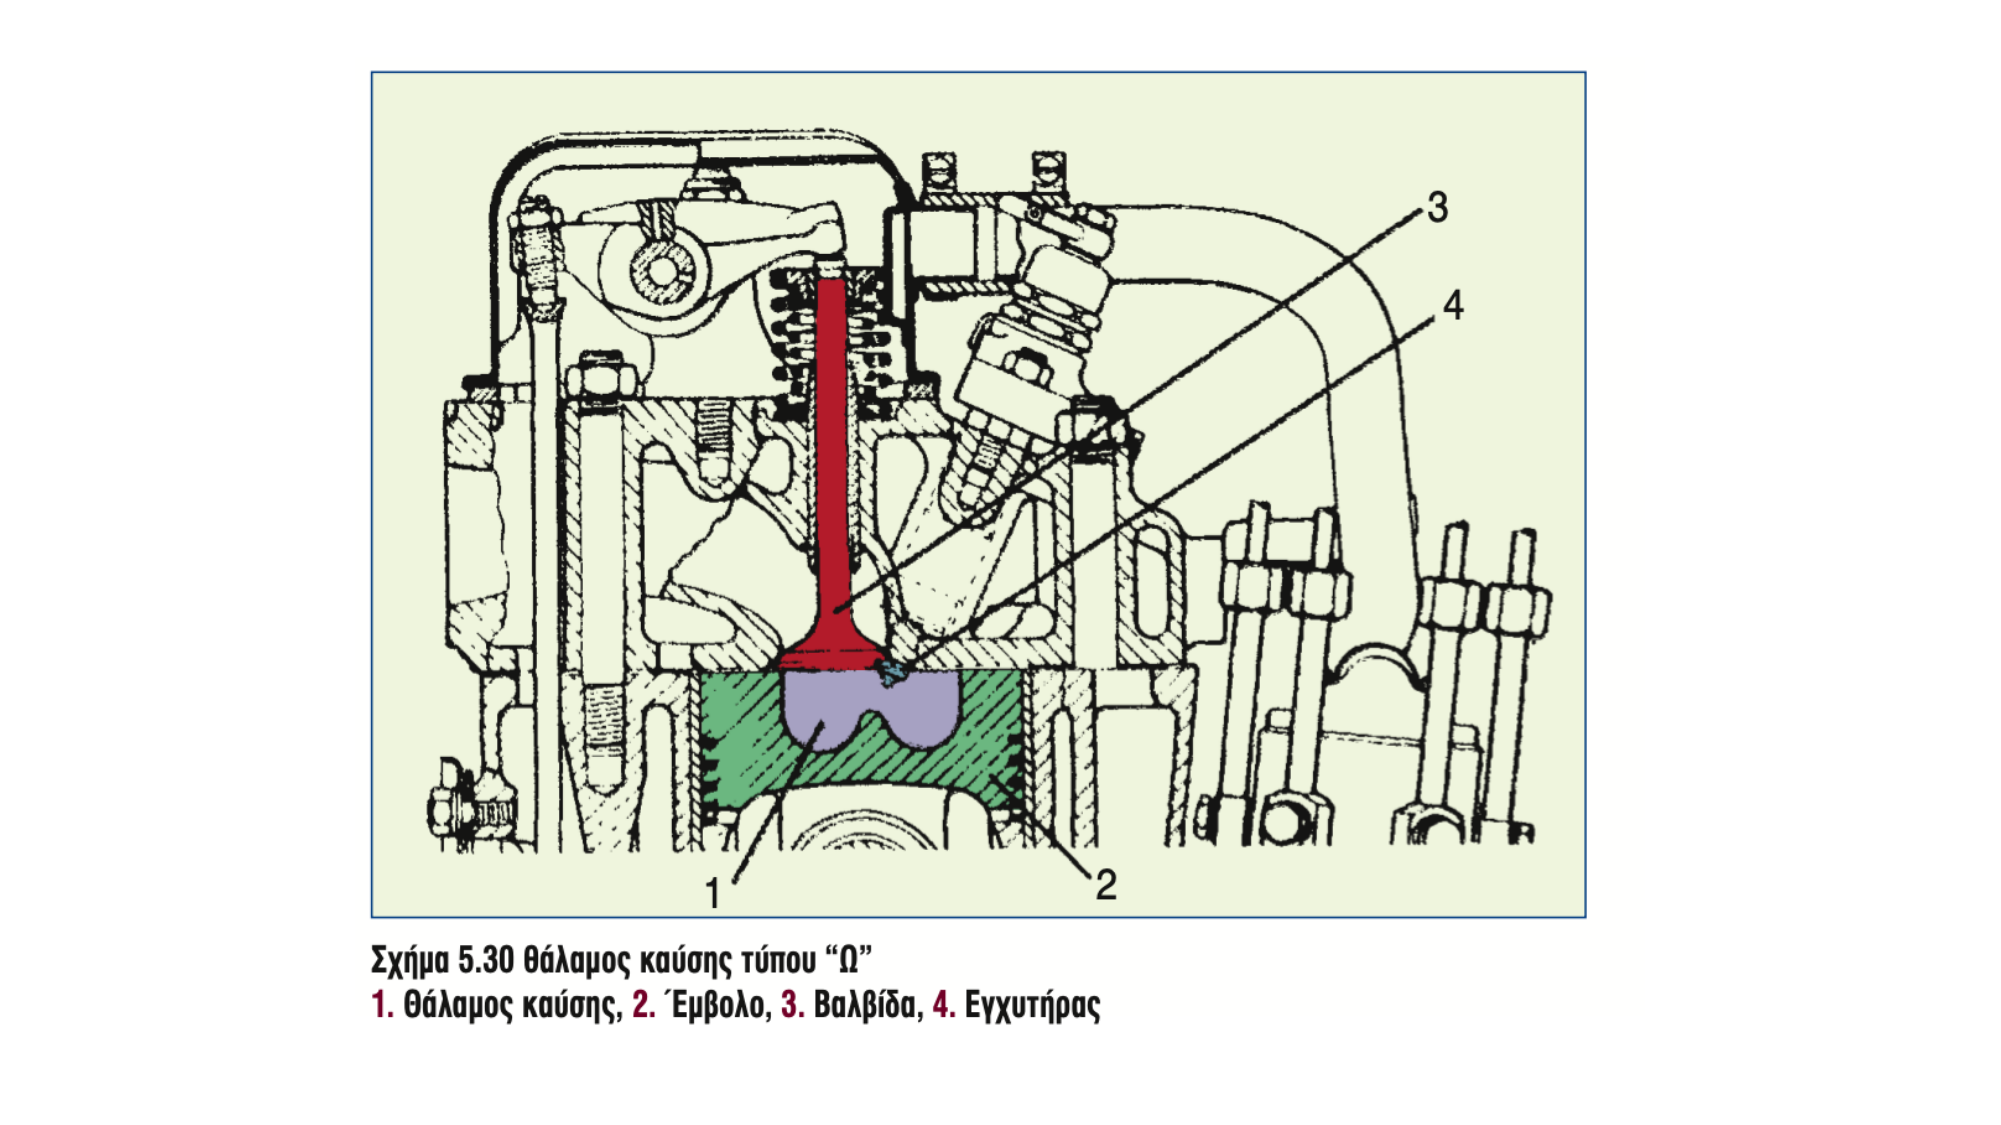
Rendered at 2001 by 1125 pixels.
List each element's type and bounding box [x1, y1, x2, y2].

list [355, 57, 1645, 1068]
